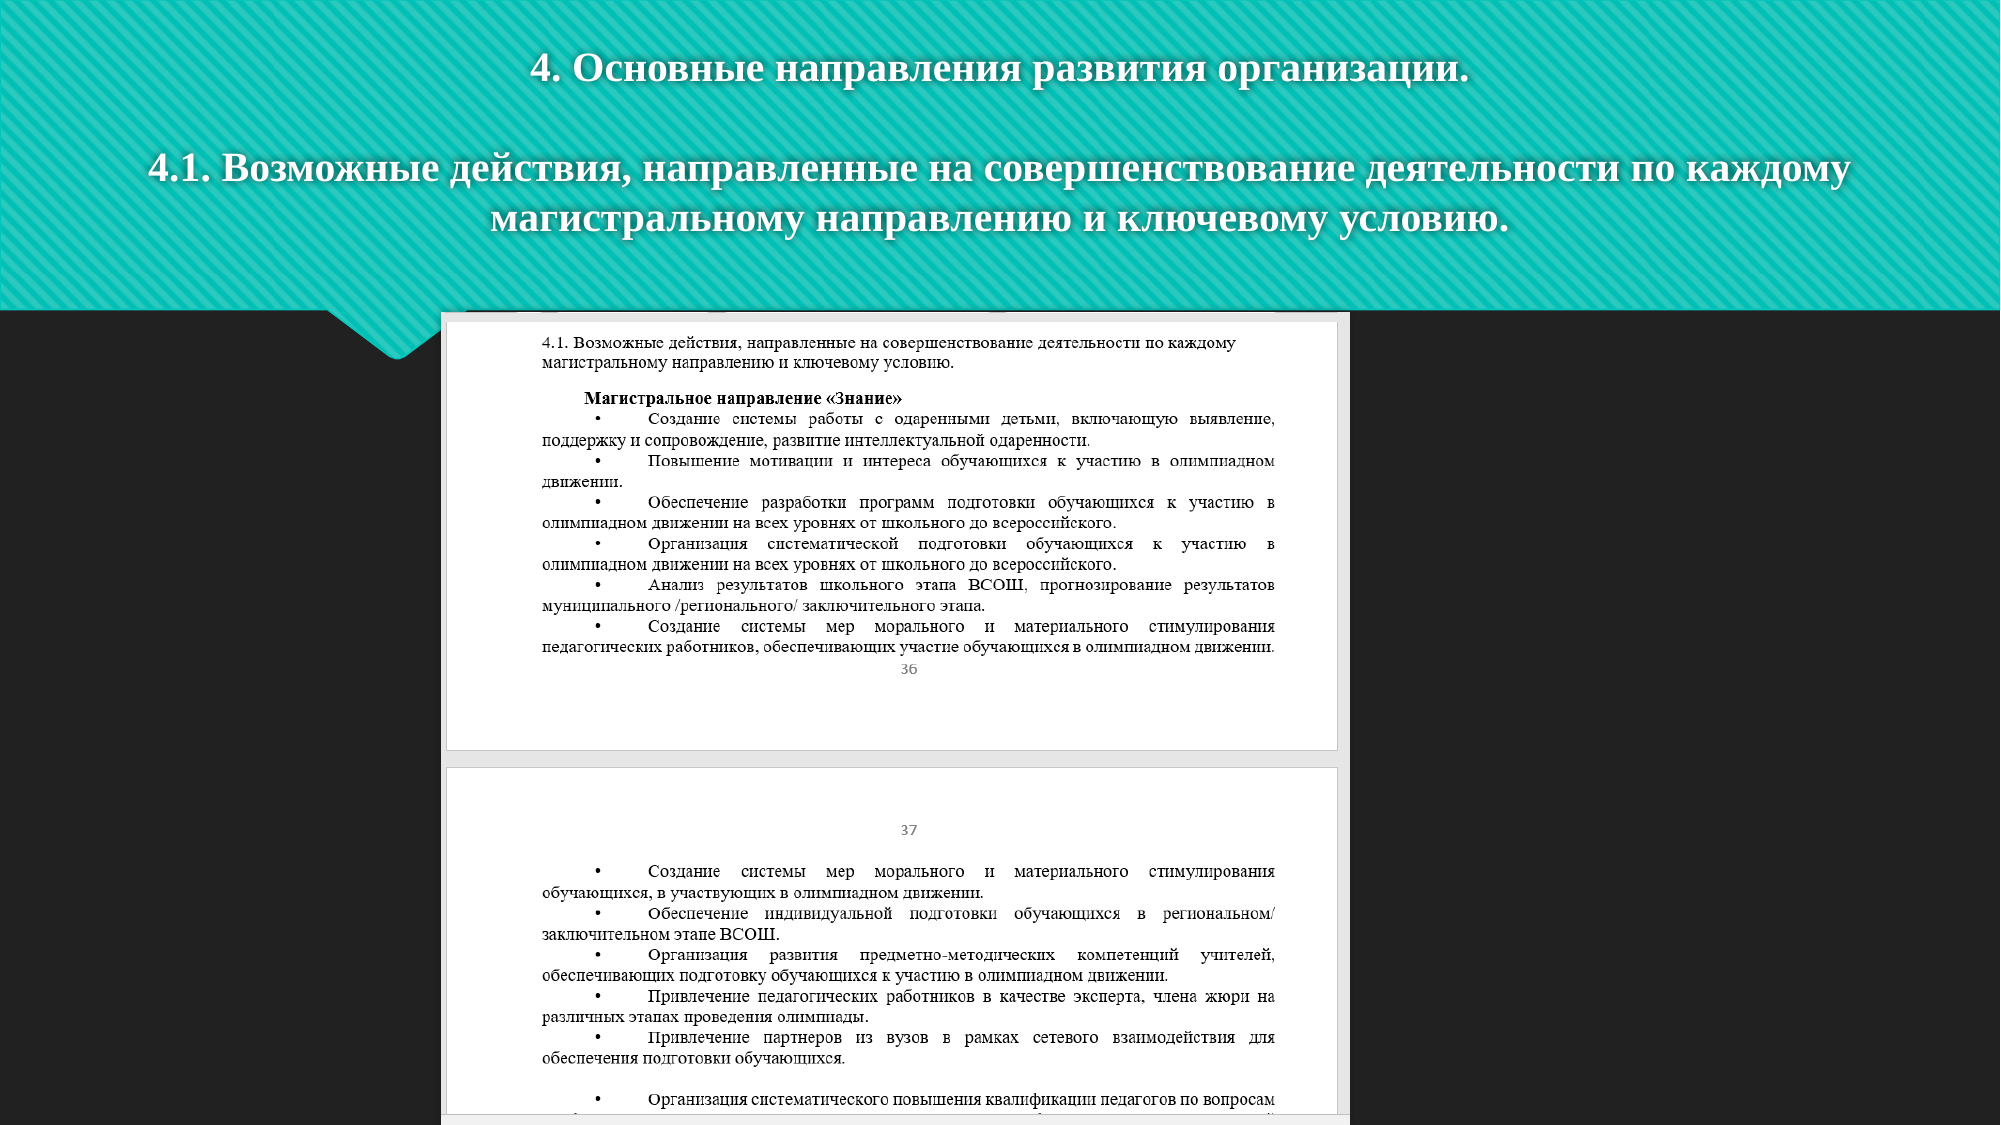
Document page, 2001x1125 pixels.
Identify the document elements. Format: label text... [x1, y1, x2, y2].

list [441, 312, 1350, 1125]
title 4. Основные направления развития организации. 4.1. Возможные действия, направленные на совершенствование деятельности по каждому магистральному направлению и ключевому условию. [132, 17, 1868, 298]
